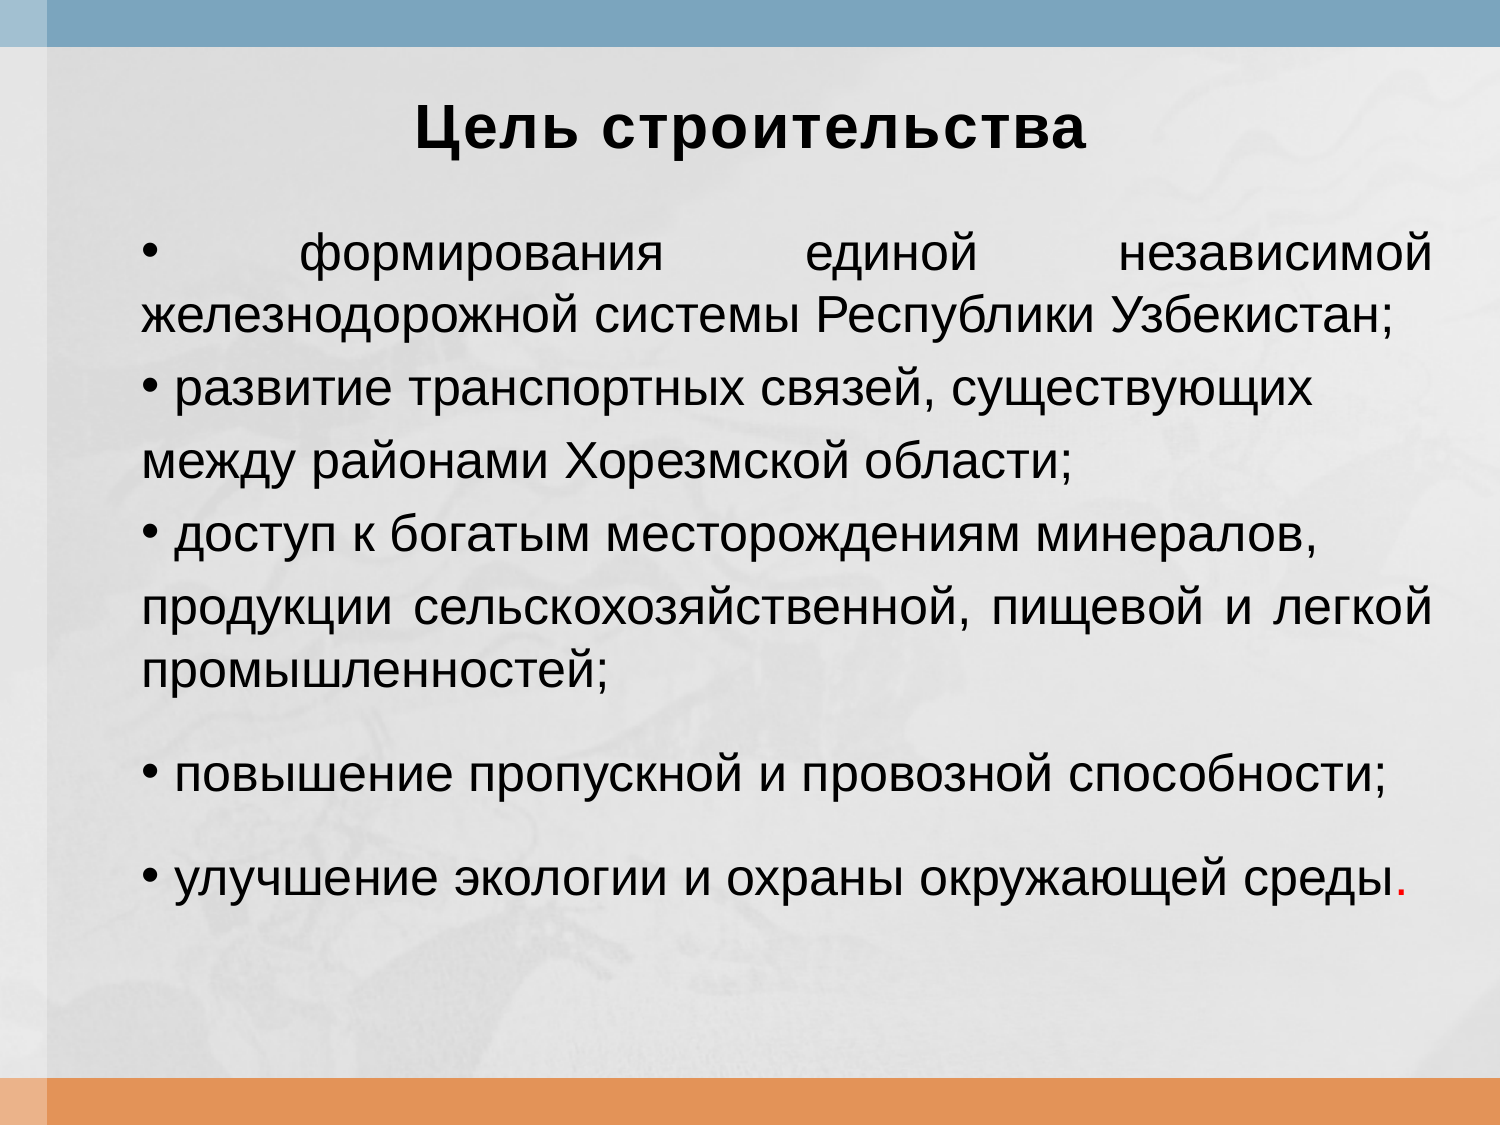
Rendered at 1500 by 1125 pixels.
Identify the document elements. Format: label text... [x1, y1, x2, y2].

list формирования единой независимой железнодорожной системы Республики Узбекистан; развитие транспортных связей, существующих между районами Хорезмской области; доступ к богатым месторождениям минералов, продукции сельскохозяйственной, пищевой и легкой промышленностей; повышение пропускной и провозной способности; улучшение экологии и охраны окружающей среды. [70, 210, 1449, 954]
title Цель строительства [49, 46, 1454, 202]
